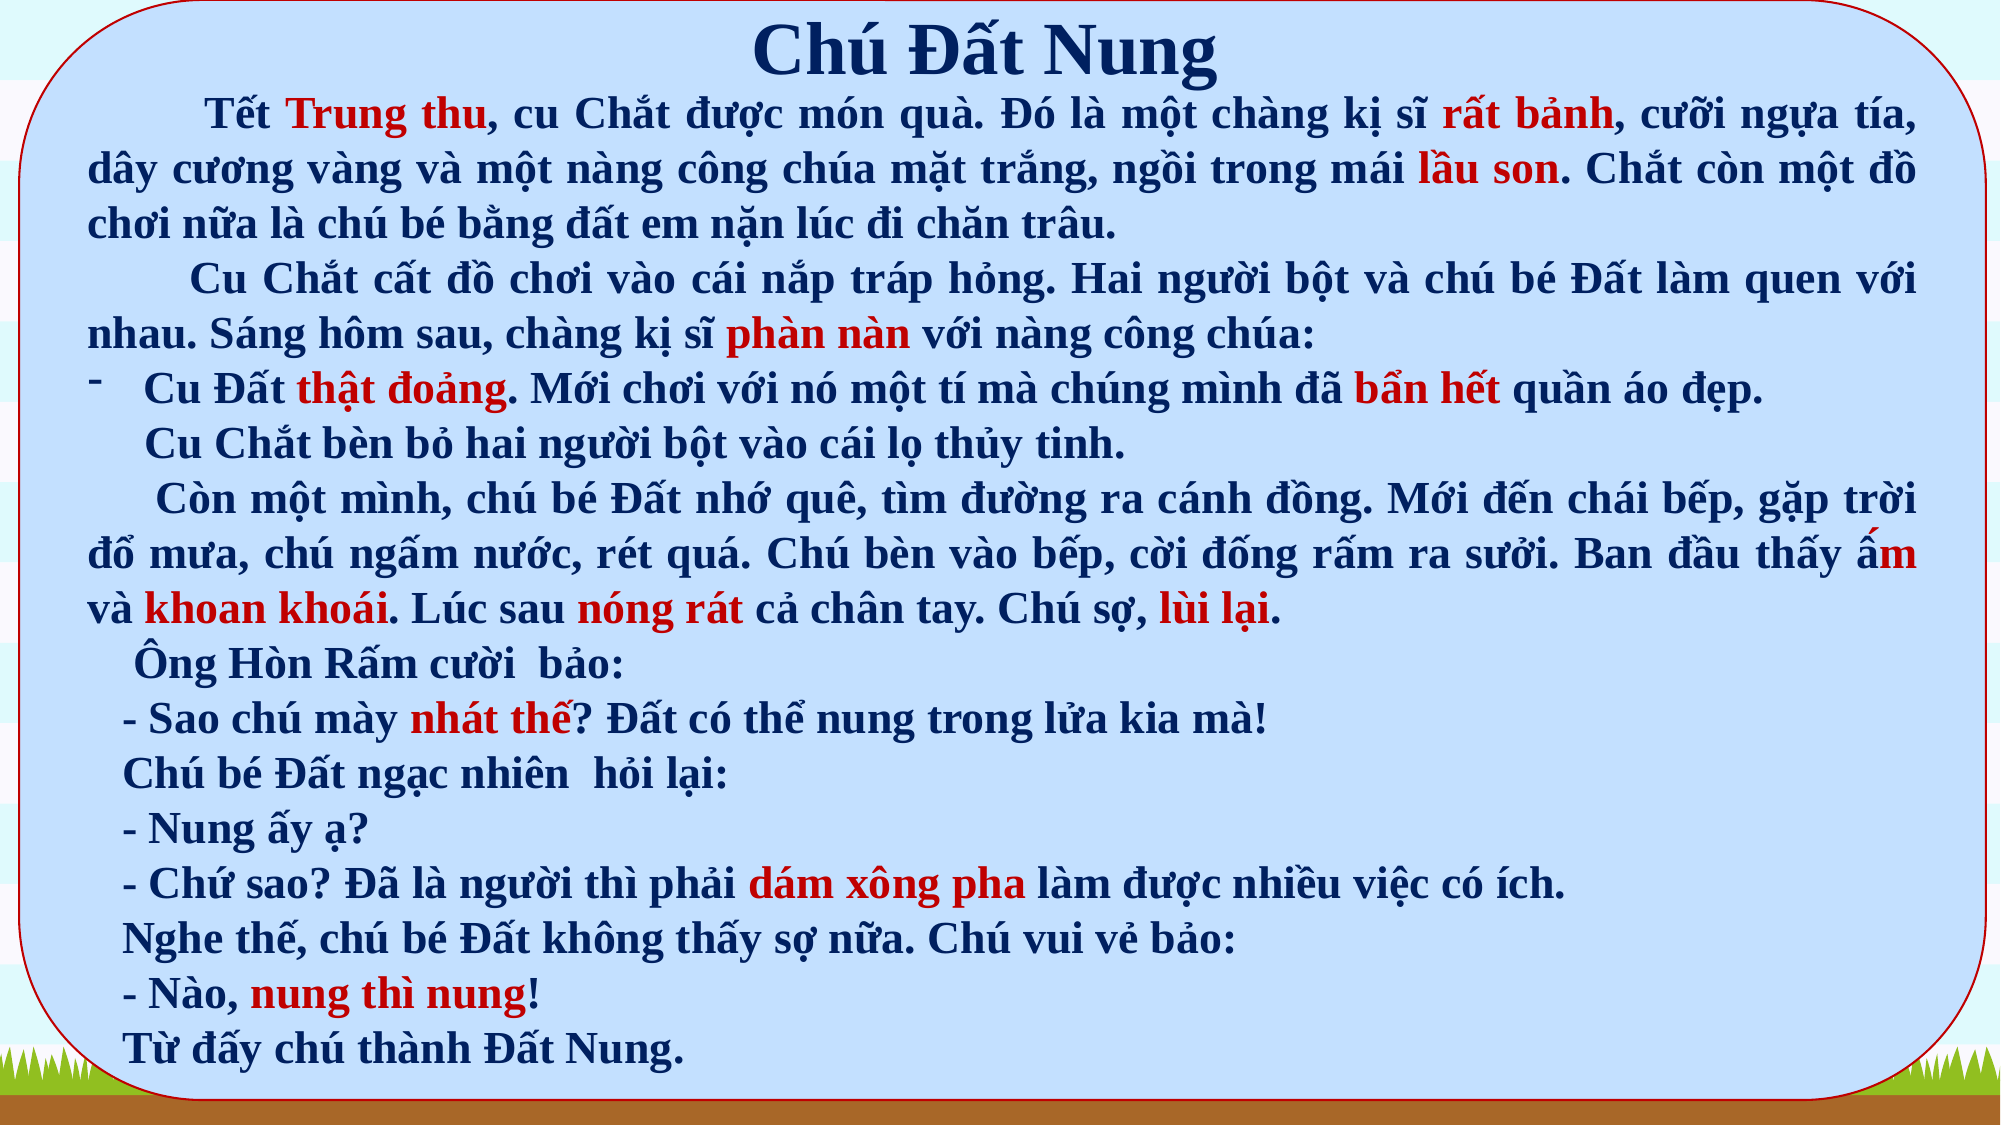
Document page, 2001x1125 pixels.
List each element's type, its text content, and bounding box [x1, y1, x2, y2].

text_box Tết Trung thu, cu Chắt được món quà. Đó là một chàng kị sĩ rất bảnh, cưỡi ngựa tía, dây cương vàng và một nàng công chúa mặt trắng, ngồi trong mái lầu son. Chắt còn một đồ chơi nữa là chú bé bằng đất em nặn lúc đi chăn trâu. Cu Chắt cất đồ chơi vào cái nắp tráp hỏng. Hai người bột và chú bé Đất làm quen với nhau. Sáng hôm sau, chàng kị sĩ phàn nàn với nàng công chúa: Cu Đất thật đoảng. Mới chơi với nó một tí mà chúng mình đã bẩn hết quần áo đẹp. Cu Chắt bèn bỏ hai người bột vào cái lọ thủy tinh. Còn một mình, chú bé Đất nhớ quê, tìm đường ra cánh đồng. Mới đến chái bếp, gặp trời đổ mưa, chú ngấm nước, rét quá. Chú bèn vào bếp, cời đống rấm ra sưởi. Ban đầu thấy ấm và khoan khoái. Lúc sau nóng rát cả chân tay. Chú sợ, lùi lại. Ông Hòn Rấm cười bảo: - Sao chú mày nhát thế? Đất có thể nung trong lửa kia mà! Chú bé Đất ngạc nhiên hỏi lại: - Nung ấy ạ? - Chứ sao? Đã là người thì phải dám xông pha làm được nhiều việc có ích. Nghe thế, chú bé Đất không thấy sợ nữa. Chú vui vẻ bảo: - Nào, nung thì nung! Từ đấy chú thành Đất Nung. [18, 75, 1987, 1102]
text_box Chú Đất Nung [18, 0, 1952, 99]
